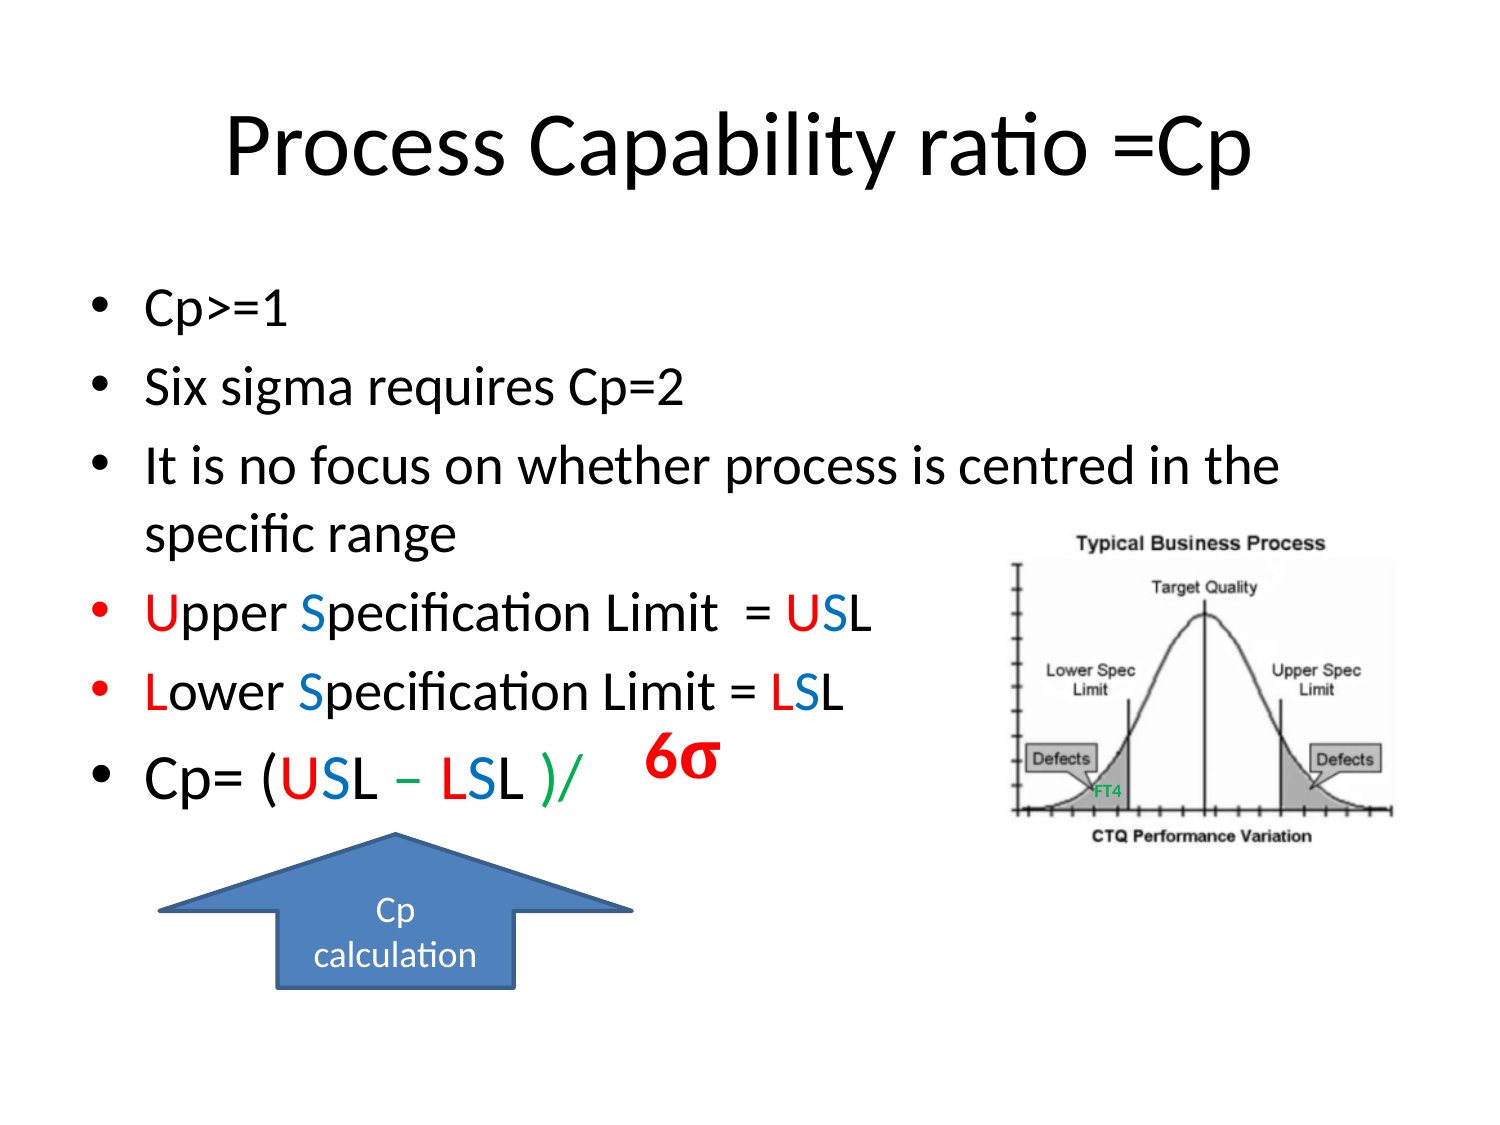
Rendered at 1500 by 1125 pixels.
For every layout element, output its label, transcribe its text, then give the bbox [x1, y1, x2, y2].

list Cp>=1 Six sigma requires Cp=2 It is no focus on whether process is centred in the specific range Upper Specification Limit = USL Lower Specification Limit = LSL Cp= (USL – LSL )/ [75, 262, 1425, 1005]
text_box 6σ [584, 704, 737, 799]
picture [1004, 526, 1410, 847]
title Process Capability ratio =Cp [75, 45, 1425, 233]
text_box Cp calculation [157, 832, 634, 990]
